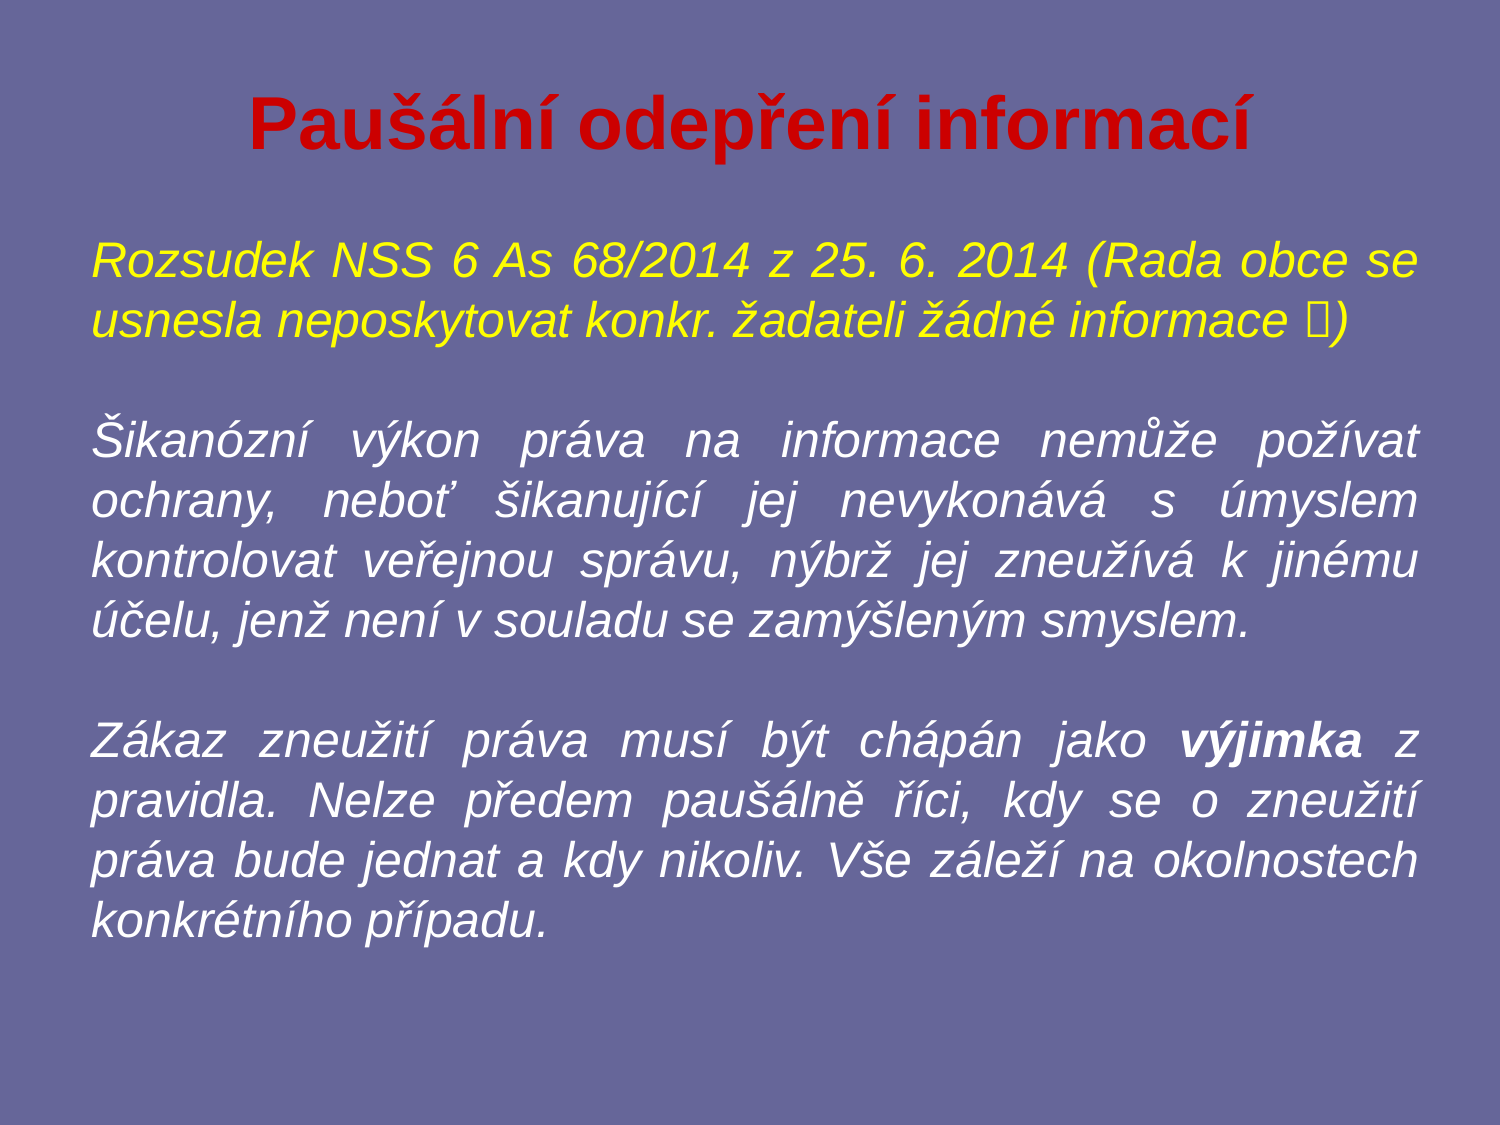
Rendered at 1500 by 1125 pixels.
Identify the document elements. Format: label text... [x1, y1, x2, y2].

title Paušální odepření informací [53, 42, 1449, 197]
list Rozsudek NSS 6 As 68/2014 z 25. 6. 2014 (Rada obce se usnesla neposkytovat konkr. žadateli žádné informace ) Šikanózní výkon práva na informace nemůže požívat ochrany, neboť šikanující jej nevykonává s úmyslem kontrolovat veřejnou správu, nýbrž jej zneužívá k jinému účelu, jenž není v souladu se zamýšleným smyslem. Zákaz zneužití práva musí být chápán jako výjimka z pravidla. Nelze předem paušálně říci, kdy se o zneužití práva bude jednat a kdy nikoliv. Vše záleží na okolnostech konkrétního případu. [76, 219, 1436, 1059]
